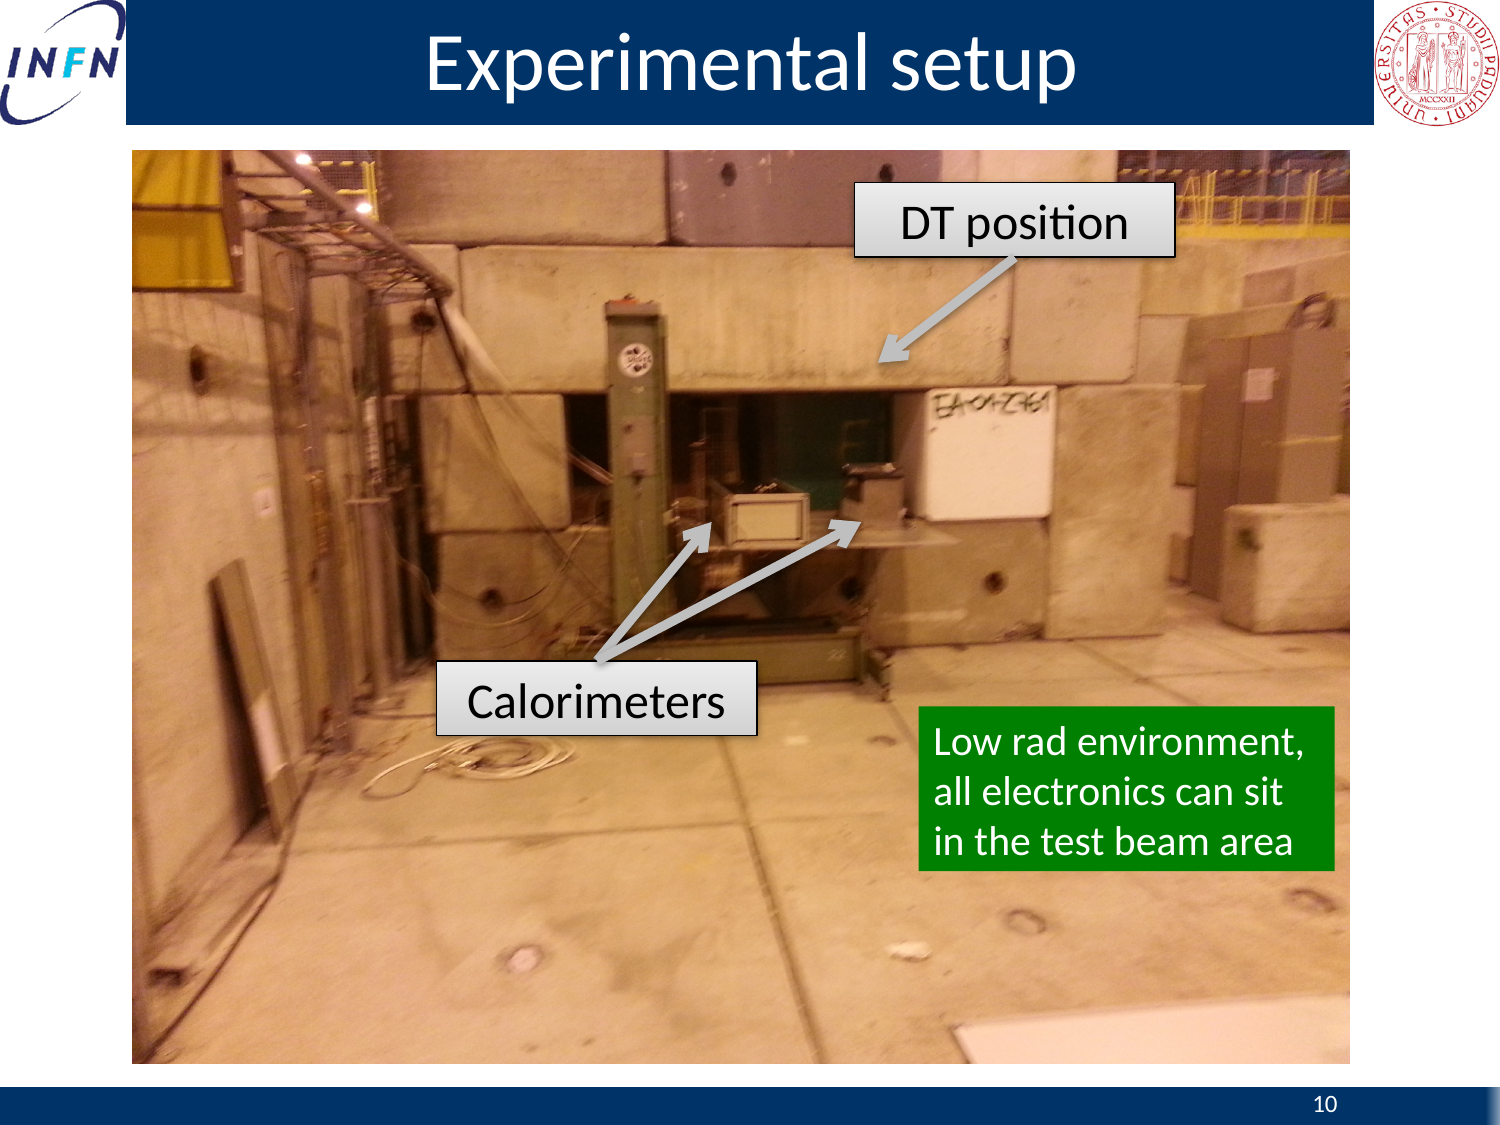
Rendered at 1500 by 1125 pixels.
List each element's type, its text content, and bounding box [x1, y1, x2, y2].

picture [0, 0, 126, 125]
picture [131, 149, 1350, 1064]
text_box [596, 521, 862, 662]
slide_number 10 [1149, 1086, 1500, 1119]
picture [1373, 0, 1500, 127]
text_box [877, 257, 1016, 363]
title Experimental setup [169, 0, 1335, 125]
